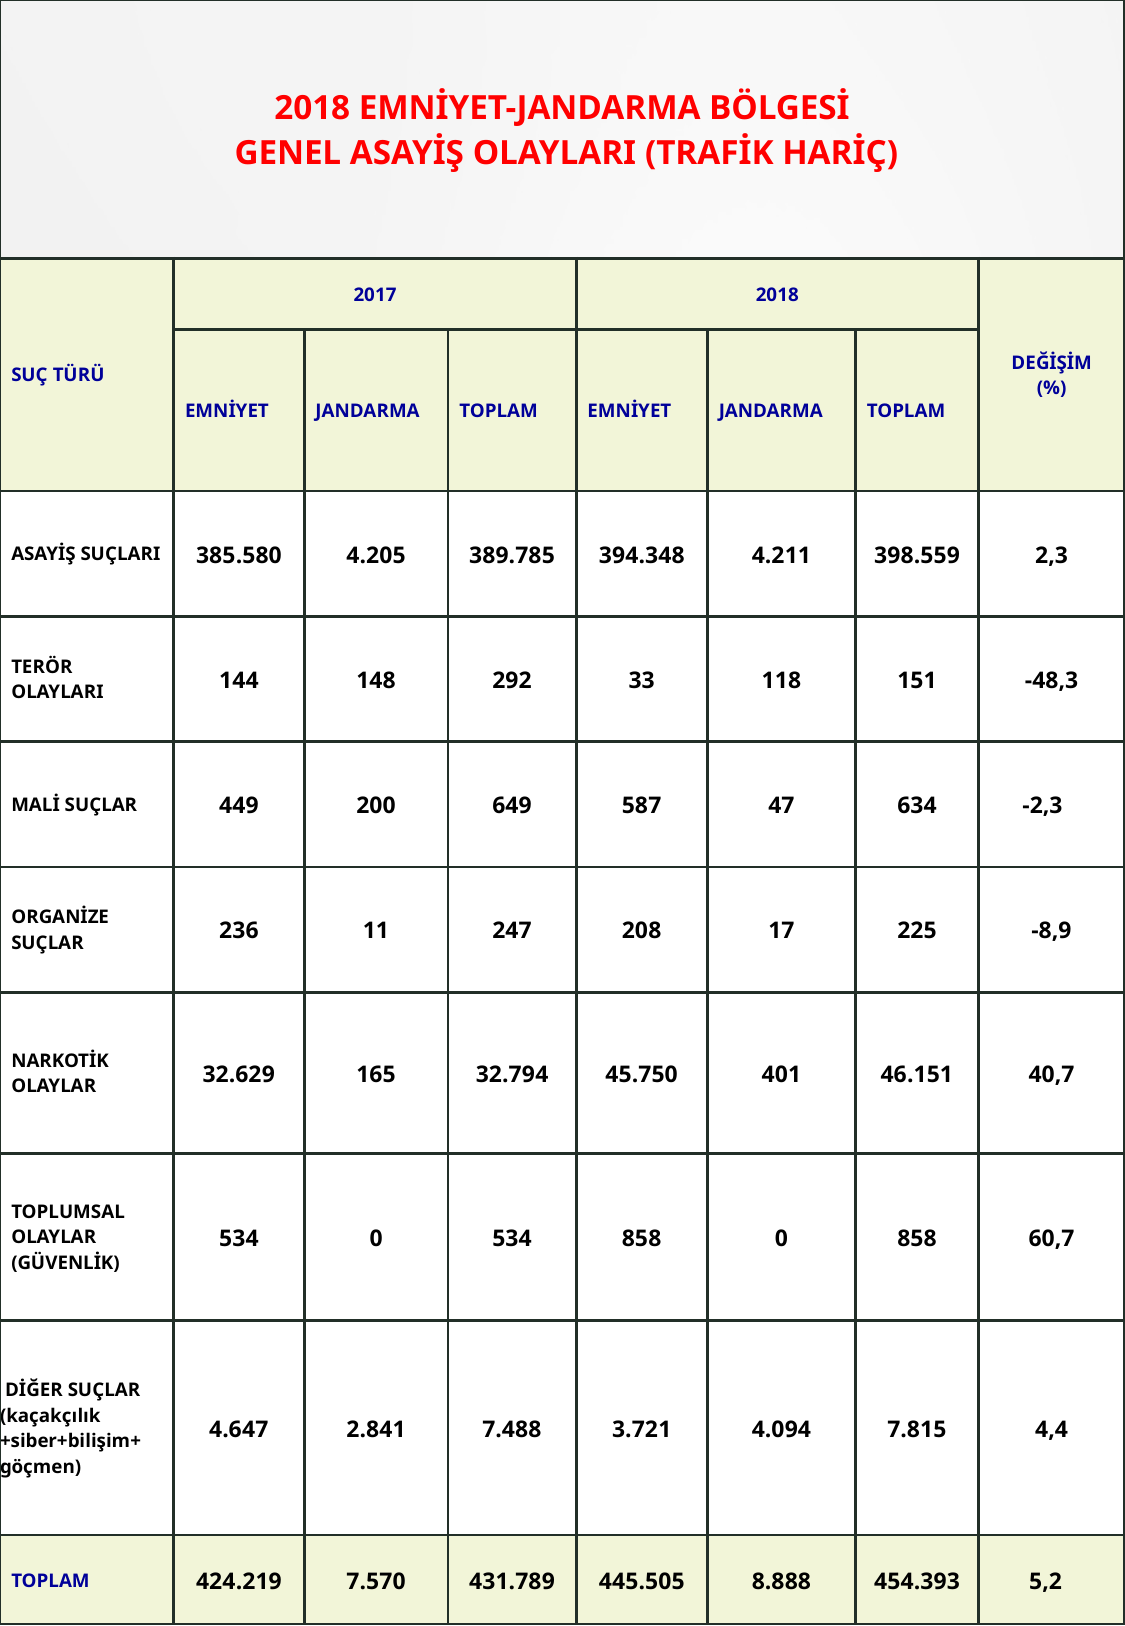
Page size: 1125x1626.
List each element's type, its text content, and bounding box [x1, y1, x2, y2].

table_cell DİĞER SUÇLAR (kaçakçılık +siber+bilişim+ göçmen) [1, 1322, 172, 1534]
table_cell 0 [709, 1155, 854, 1319]
table_cell 32.629 [175, 994, 303, 1152]
table_cell 7.815 [857, 1322, 977, 1534]
table_cell 2.841 [306, 1322, 447, 1534]
table_cell 587 [578, 743, 706, 866]
table_cell 292 [449, 618, 575, 740]
table_cell -8,9 [980, 868, 1123, 991]
table_cell 225 [857, 868, 977, 991]
table_cell 4.094 [709, 1322, 854, 1534]
table_cell 534 [175, 1155, 303, 1319]
table_cell 60,7 [980, 1155, 1123, 1319]
table_cell 40,7 [980, 994, 1123, 1152]
table_cell 7.488 [449, 1322, 575, 1534]
table_cell TOPLAM [1, 1536, 172, 1623]
table_cell EMNİYET [578, 331, 706, 490]
table_cell 7.570 [306, 1536, 447, 1623]
table_cell 118 [709, 618, 854, 740]
table_cell 208 [578, 868, 706, 991]
table_cell ASAYİŞ SUÇLARI [1, 492, 172, 615]
table_cell 8.888 [709, 1536, 854, 1623]
table_cell 534 [449, 1155, 575, 1319]
table_cell TERÖR OLAYLARI [1, 618, 172, 740]
table_cell 200 [306, 743, 447, 866]
table_cell EMNİYET [175, 331, 303, 490]
table_cell 148 [306, 618, 447, 740]
table_cell 4.205 [306, 492, 447, 615]
table_cell 2017 [175, 260, 575, 328]
table_cell 4.211 [709, 492, 854, 615]
table_cell 858 [857, 1155, 977, 1319]
table_cell 4,4 [980, 1322, 1123, 1534]
table_cell 47 [709, 743, 854, 866]
table_cell 247 [449, 868, 575, 991]
table_cell 858 [578, 1155, 706, 1319]
table_cell 17 [709, 868, 854, 991]
table_cell -48,3 [980, 618, 1123, 740]
table_cell 449 [175, 743, 303, 866]
table_cell -2,3 [980, 743, 1123, 866]
table_cell 144 [175, 618, 303, 740]
table_cell 401 [709, 994, 854, 1152]
table_cell 32.794 [449, 994, 575, 1152]
table_cell 46.151 [857, 994, 977, 1152]
table_cell 424.219 [175, 1536, 303, 1623]
table_cell SUÇ TÜRÜ [1, 260, 172, 490]
table_cell DEĞİŞİM (%) [980, 260, 1123, 490]
table_cell 2018 [578, 260, 977, 328]
table_cell 3.721 [578, 1322, 706, 1534]
table_cell 165 [306, 994, 447, 1152]
table_cell JANDARMA [306, 331, 447, 490]
table_cell 33 [578, 618, 706, 740]
table_cell 634 [857, 743, 977, 866]
table_cell 4.647 [175, 1322, 303, 1534]
table_cell 389.785 [449, 492, 575, 615]
table_cell TOPLAM [449, 331, 575, 490]
table_cell 0 [306, 1155, 447, 1319]
table_cell 2,3 [980, 492, 1123, 615]
table_cell NARKOTİK OLAYLAR [1, 994, 172, 1152]
table_cell 649 [449, 743, 575, 866]
table_cell 45.750 [578, 994, 706, 1152]
table_cell 385.580 [175, 492, 303, 615]
table_cell MALİ SUÇLAR [1, 743, 172, 866]
table_cell 5,2 [980, 1536, 1123, 1623]
table_cell TOPLAM [857, 331, 977, 490]
table_cell 394.348 [578, 492, 706, 615]
table_header 2018 EMNİYET-JANDARMA BÖLGESİ GENEL ASAYİŞ OLAYLARI (TRAFİK HARİÇ) [1, 1, 1123, 257]
table_cell ORGANİZE SUÇLAR [1, 868, 172, 991]
table_cell 398.559 [857, 492, 977, 615]
table_cell 151 [857, 618, 977, 740]
table_cell 236 [175, 868, 303, 991]
table_cell 11 [306, 868, 447, 991]
table_cell 445.505 [578, 1536, 706, 1623]
table_cell TOPLUMSAL OLAYLAR (GÜVENLİK) [1, 1155, 172, 1319]
table_cell 431.789 [449, 1536, 575, 1623]
table_cell JANDARMA [709, 331, 854, 490]
table_cell 454.393 [857, 1536, 977, 1623]
